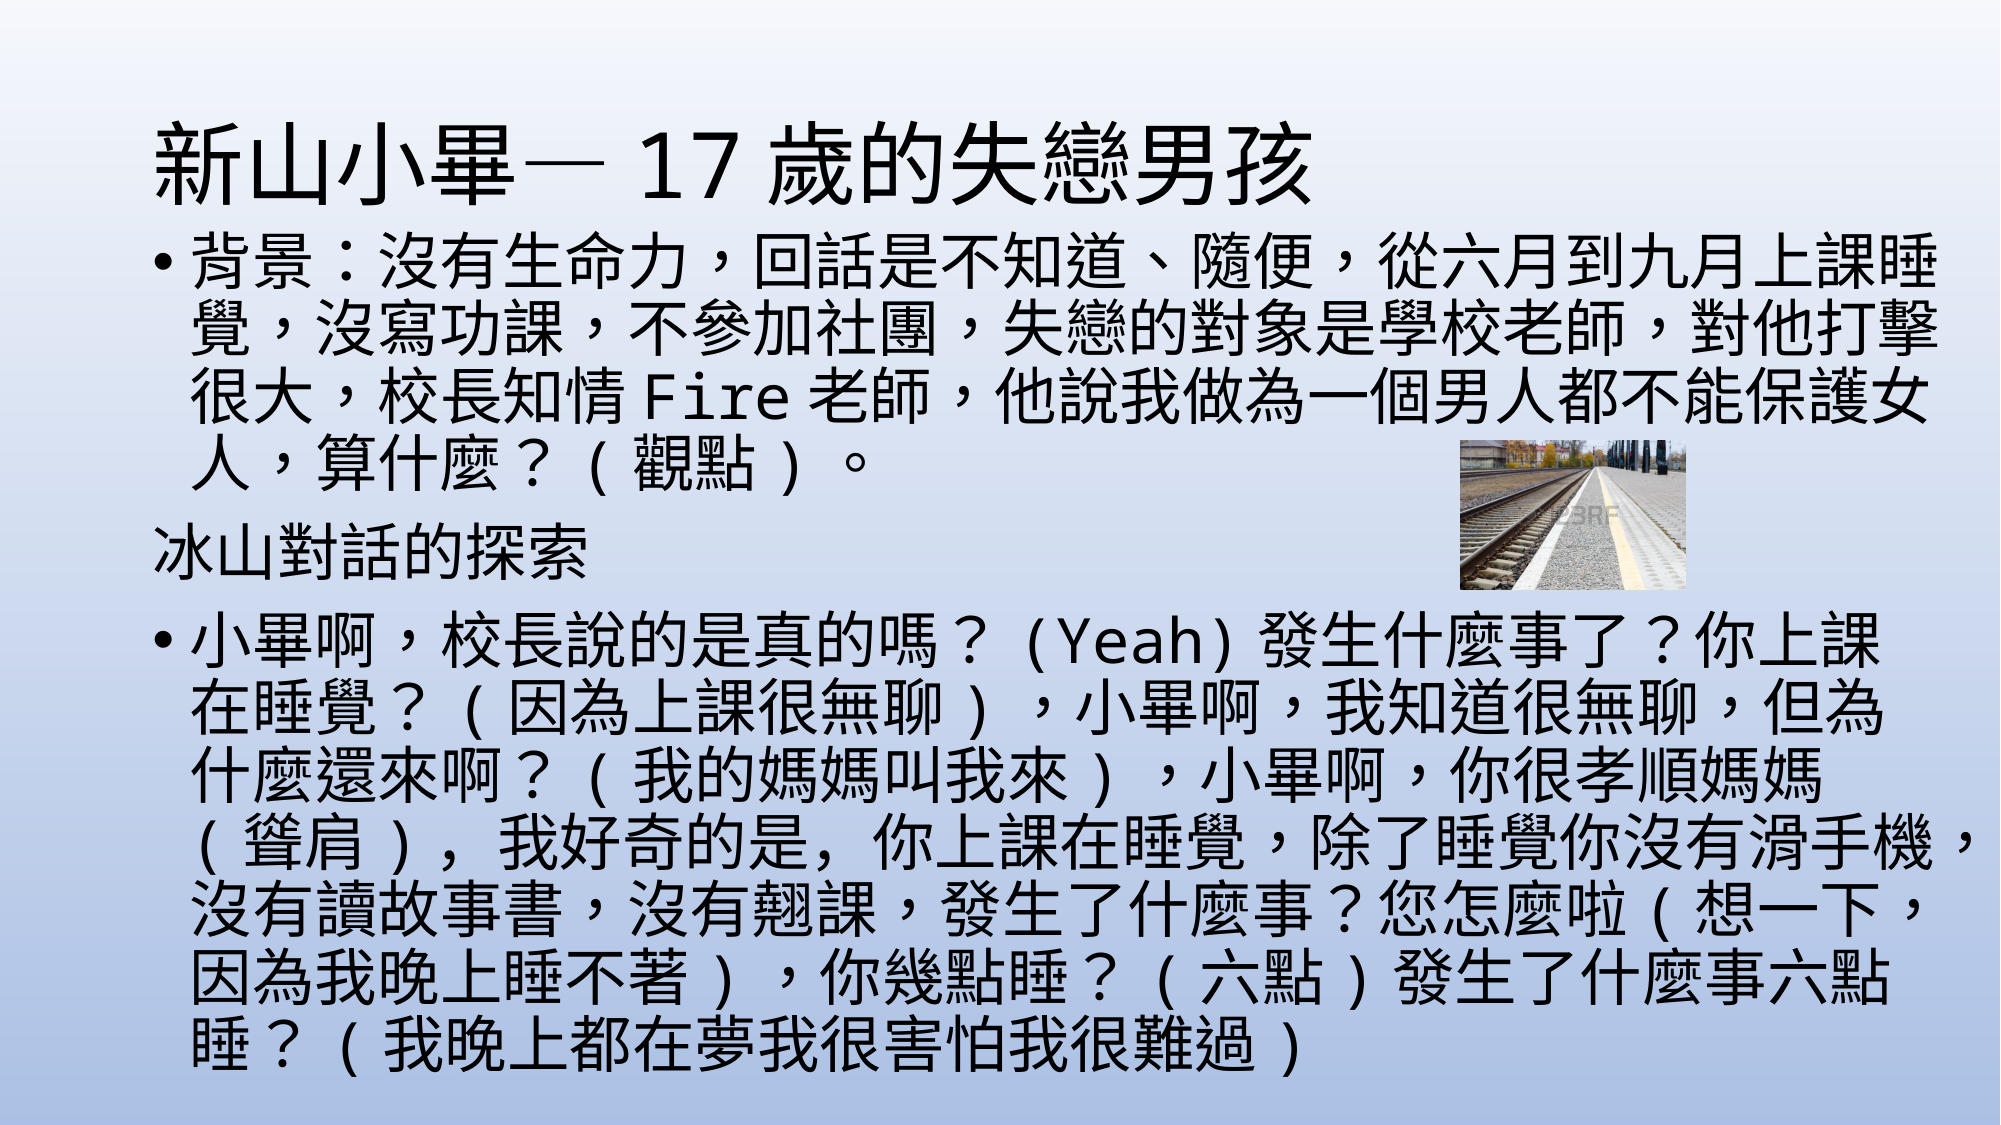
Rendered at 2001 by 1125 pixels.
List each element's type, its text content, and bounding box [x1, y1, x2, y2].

title 新山小畢—17歲的失戀男孩 [137, 59, 1863, 222]
list 背景：沒有生命力，回話是不知道、隨便，從六月到九月上課睡覺，沒寫功課，不參加社團，失戀的對象是學校老師，對他打擊很大，校長知情Fire老師，他說我做為一個男人都不能保護女人，算什麼？(觀點)。 冰山對話的探索 小畢啊，校長說的是真的嗎？(Yeah)發生什麼事了？你上課在睡覺？(因為上課很無聊)，小畢啊，我知道很無聊，但為什麼還來啊？(我的媽媽叫我來)，小畢啊，你很孝順媽媽(聳肩)，我好奇的是，你上課在睡覺，除了睡覺你沒有滑手機，沒有讀故事書，沒有翹課，發生了什麼事？您怎麼啦(想一下，因為我晚上睡不著)，你幾點睡？(六點)發生了什麼事六點睡？(我晚上都在夢我很害怕我很難過) [137, 222, 1957, 1125]
picture [1460, 440, 1686, 590]
